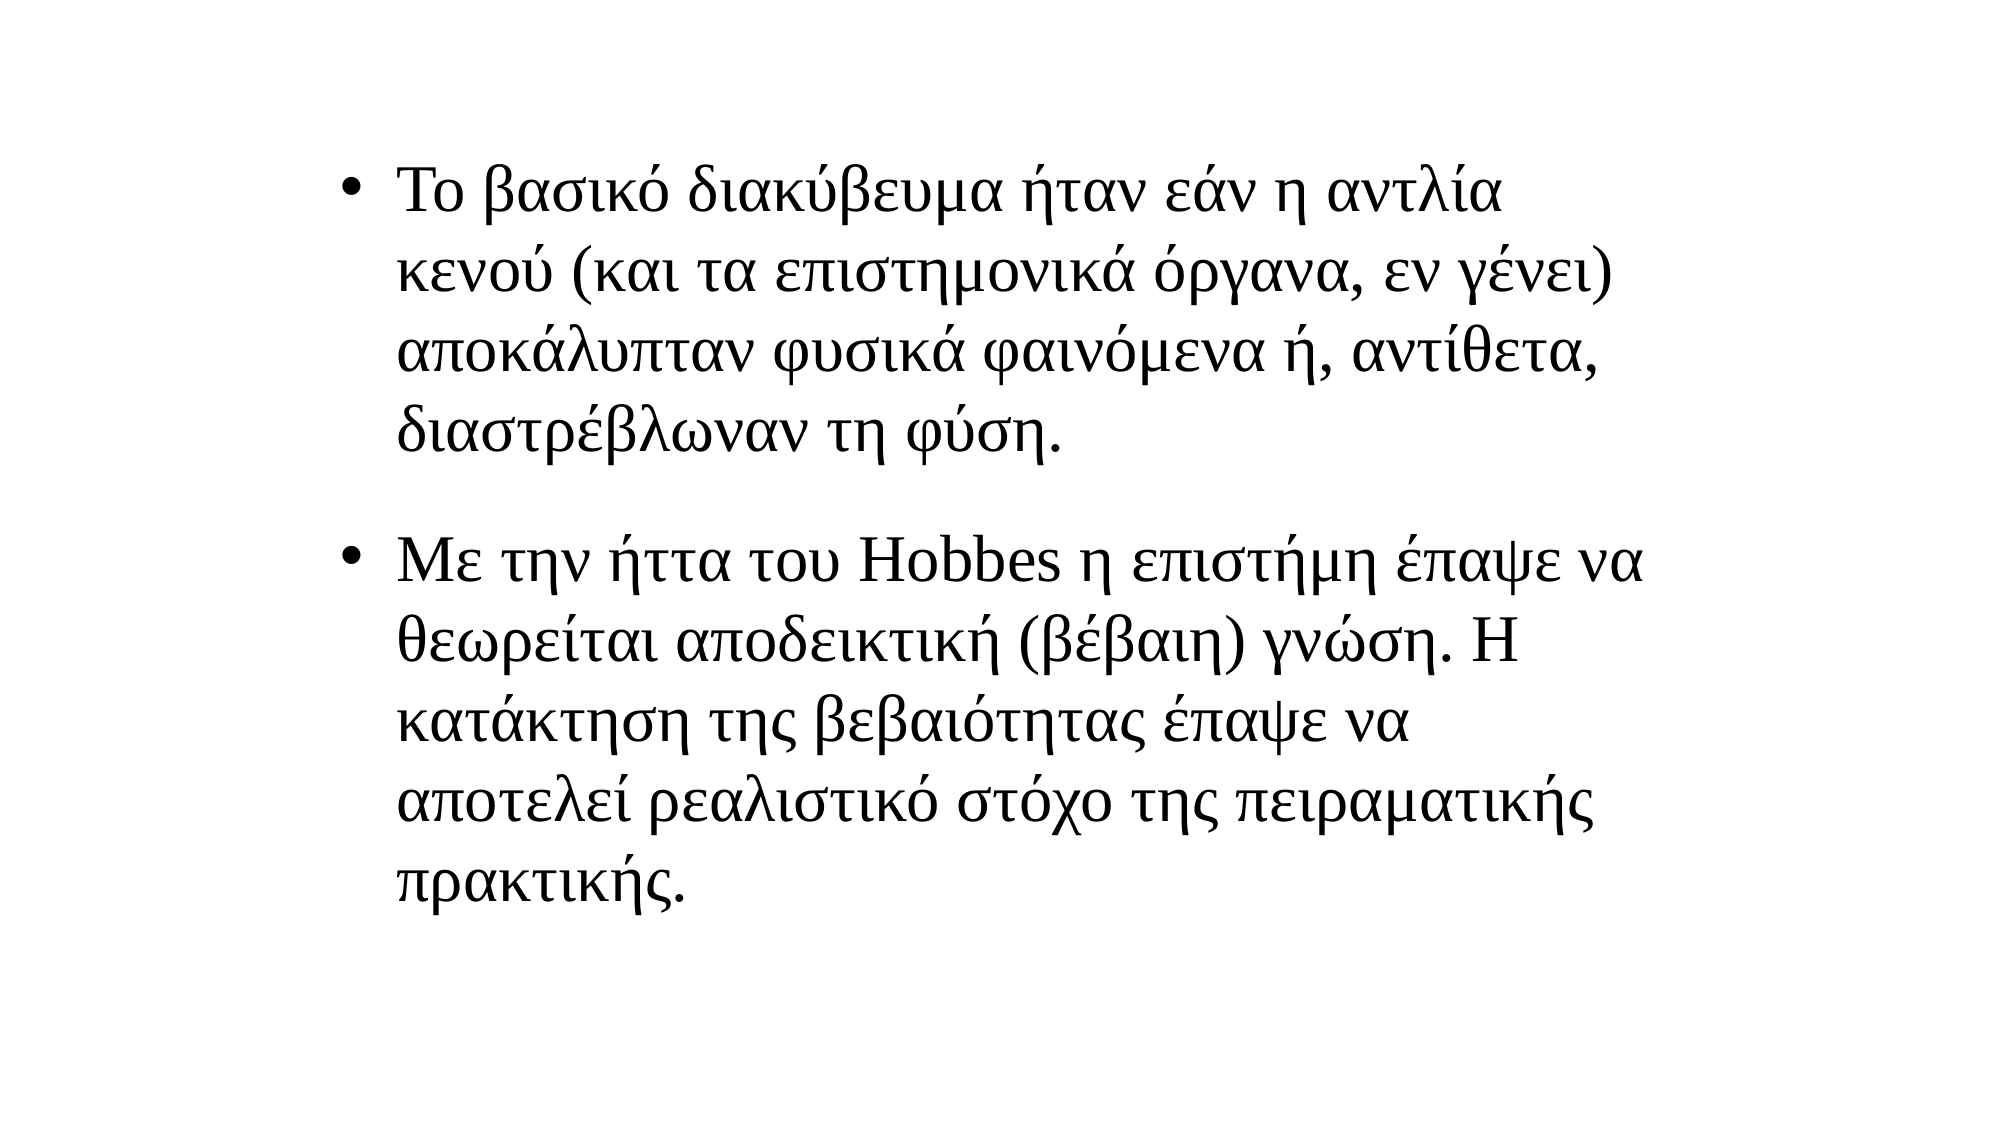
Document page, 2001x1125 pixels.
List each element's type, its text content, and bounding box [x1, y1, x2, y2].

list Το βασικό διακύβευμα ήταν εάν η αντλία κενού (και τα επιστημονικά όργανα, εν γένει) αποκάλυπταν φυσικά φαινόμενα ή, αντίθετα, διαστρέβλωναν τη φύση. Με την ήττα του Hobbes η επιστήμη έπαψε να θεωρείται αποδεικτική (βέβαιη) γνώση. Η κατάκτηση της βεβαιότητας έπαψε να αποτελεί ρεαλιστικό στόχο της πειραματικής πρακτικής. [324, 137, 1675, 1005]
